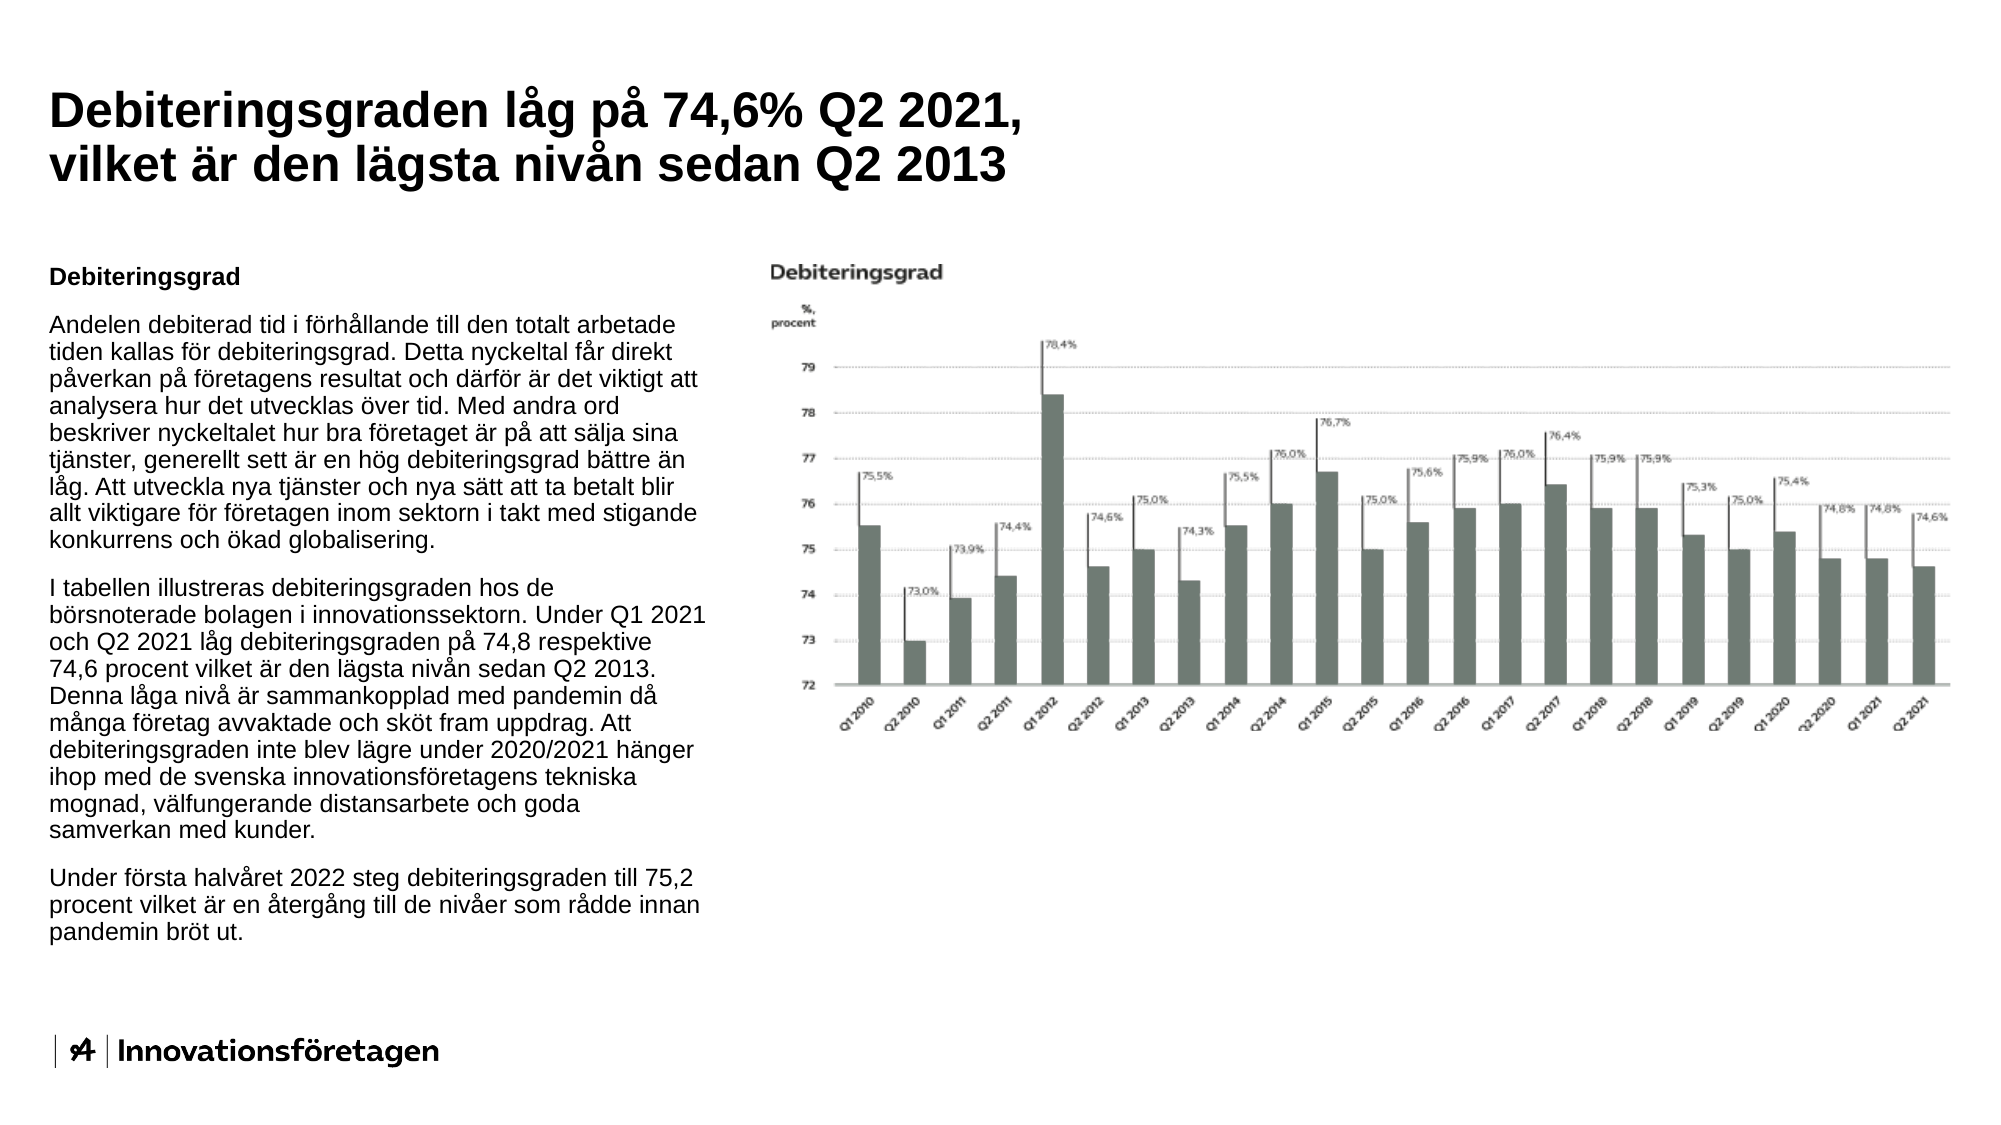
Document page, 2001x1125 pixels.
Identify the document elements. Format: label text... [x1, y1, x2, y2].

picture [49, 1034, 523, 1068]
text_box Debiteringsgrad Andelen debiterad tid i förhållande till den totalt arbetade tiden kallas för debiteringsgrad. Detta nyckeltal får direkt påverkan på företagens resultat och därför är det viktigt att analysera hur det utvecklas över tid. Med andra ord beskriver nyckeltalet hur bra företaget är på att sälja sina tjänster, generellt sett är en hög debiteringsgrad bättre än låg. Att utveckla nya tjänster och nya sätt att ta betalt blir allt viktigare för företagen inom sektorn i takt med stigande konkurrens och ökad globalisering. I tabellen illustreras debiteringsgraden hos de börsnoterade bolagen i innovationssektorn. Under Q1 2021 och Q2 2021 låg debiteringsgraden på 74,8 respektive 74,6 procent vilket är den lägsta nivån sedan Q2 2013. Denna låga nivå är sammankopplad med pandemin då många företag avvaktade och sköt fram uppdrag. Att debiteringsgraden inte blev lägre under 2020/2021 hänger ihop med de svenska innovationsföretagens tekniska mognad, välfungerande distansarbete och goda samverkan med kunder. Under första halvåret 2022 steg debiteringsgraden till 75,2 procent vilket är en återgång till de nivåer som rådde innan pandemin bröt ut. [49, 264, 710, 455]
picture [771, 264, 1951, 731]
text_box Debiteringsgraden låg på 74,6% Q2 2021, vilket är den lägsta nivån sedan Q2 2013 [49, 84, 1425, 311]
